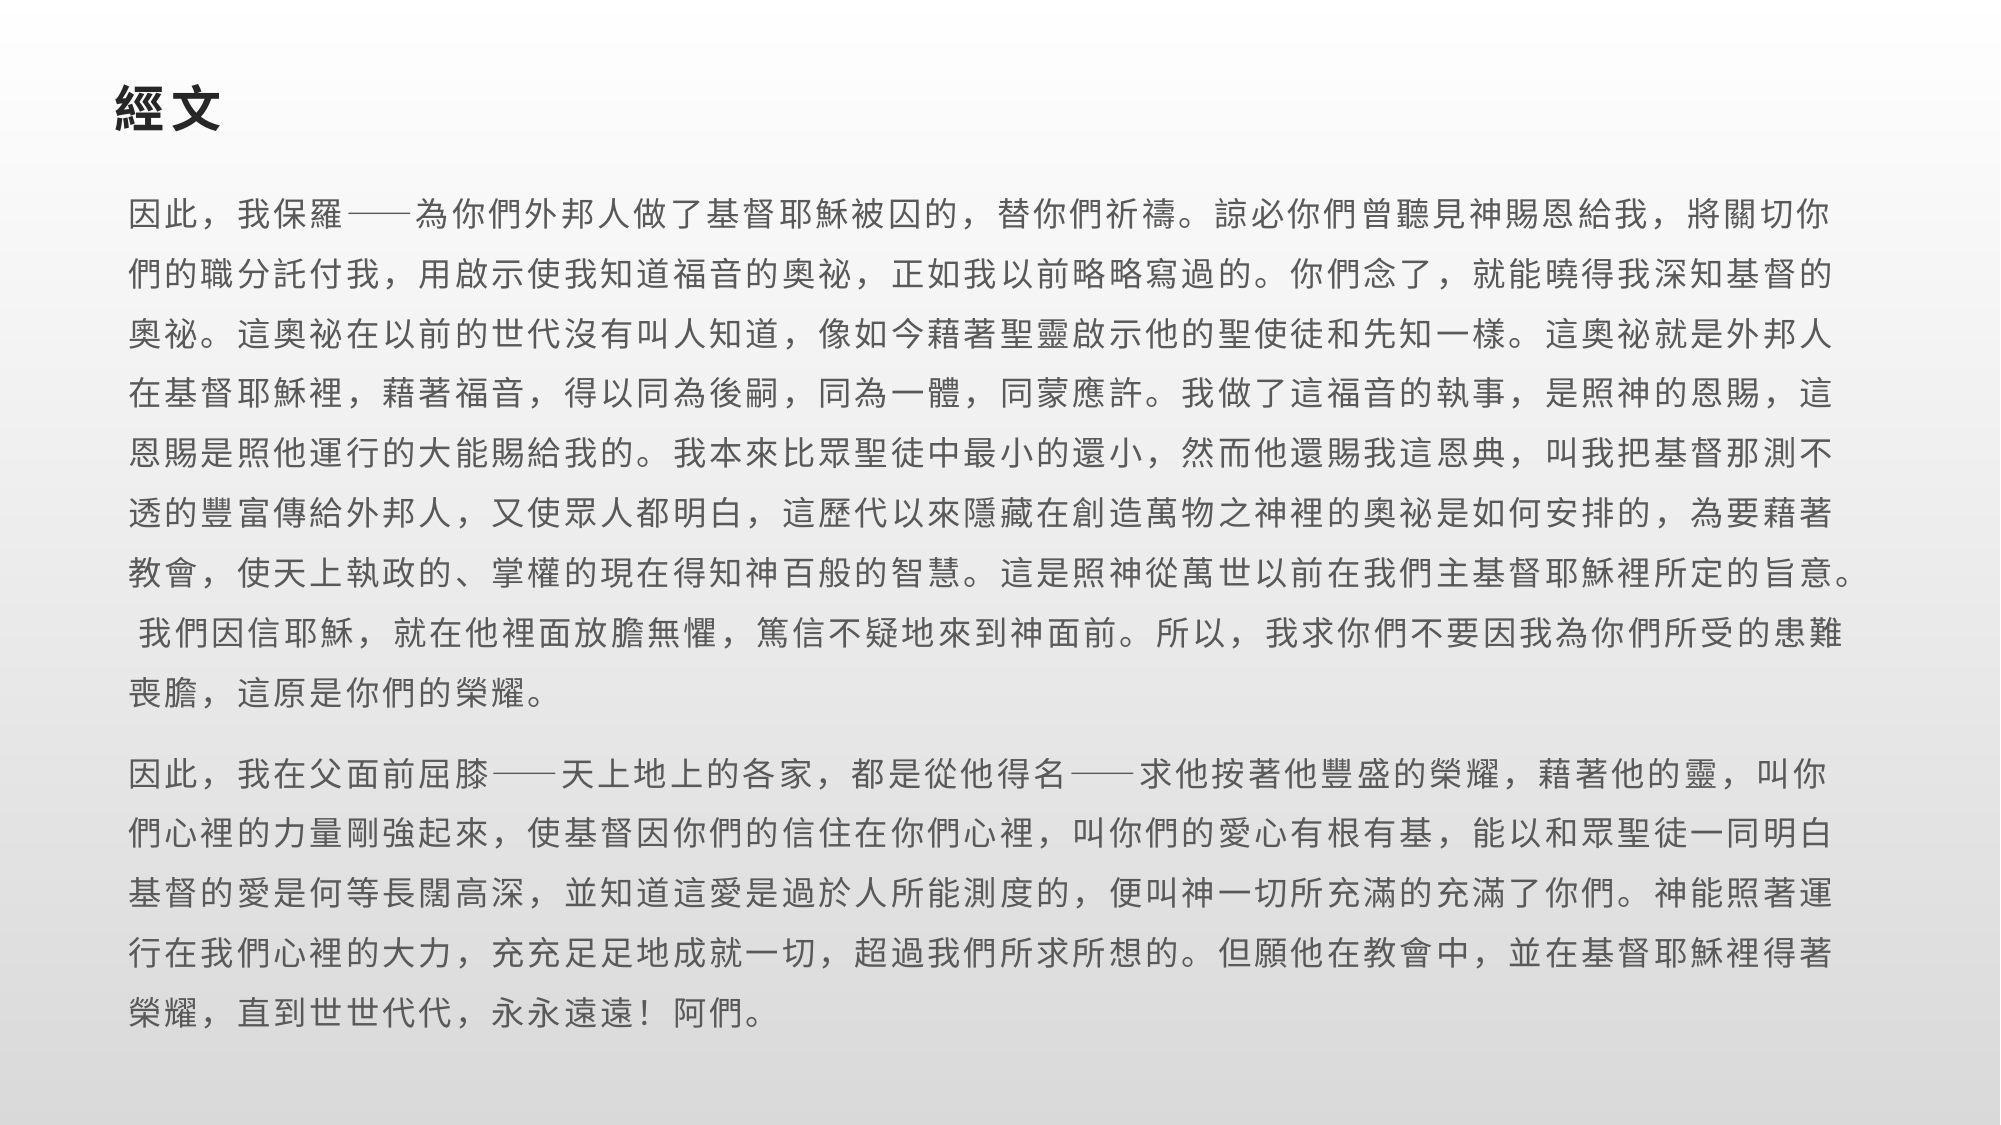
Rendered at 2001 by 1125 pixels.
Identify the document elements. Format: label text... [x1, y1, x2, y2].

title 經文 [100, 49, 1900, 166]
list 因此，我保羅——為你們外邦人做了基督耶穌被囚的，替你們祈禱。諒必你們曾聽見神賜恩給我，將關切你們的職分託付我，用啟示使我知道福音的奧祕，正如我以前略略寫過的。你們念了，就能曉得我深知基督的奧祕。這奧祕在以前的世代沒有叫人知道，像如今藉著聖靈啟示他的聖使徒和先知一樣。這奧祕就是外邦人在基督耶穌裡，藉著福音，得以同為後嗣，同為一體，同蒙應許。我做了這福音的執事，是照神的恩賜，這恩賜是照他運行的大能賜給我的。我本來比眾聖徒中最小的還小，然而他還賜我這恩典，叫我把基督那測不透的豐富傳給外邦人，又使眾人都明白，這歷代以來隱藏在創造萬物之神裡的奧祕是如何安排的，為要藉著教會，使天上執政的、掌權的現在得知神百般的智慧。這是照神從萬世以前在我們主基督耶穌裡所定的旨意。 我們因信耶穌，就在他裡面放膽無懼，篤信不疑地來到神面前。所以，我求你們不要因我為你們所受的患難喪膽，這原是你們的榮耀。 因此，我在父面前屈膝——天上地上的各家，都是從他得名——求他按著他豐盛的榮耀，藉著他的靈，叫你們心裡的力量剛強起來，使基督因你們的信住在你們心裡，叫你們的愛心有根有基，能以和眾聖徒一同明白基督的愛是何等長闊高深，並知道這愛是過於人所能測度的，便叫神一切所充滿的充滿了你們。神能照著運行在我們心裡的大力，充充足足地成就一切，超過我們所求所想的。但願他在教會中，並在基督耶穌裡得著榮耀，直到世世代代，永永遠遠！阿們。 [113, 166, 1881, 1065]
